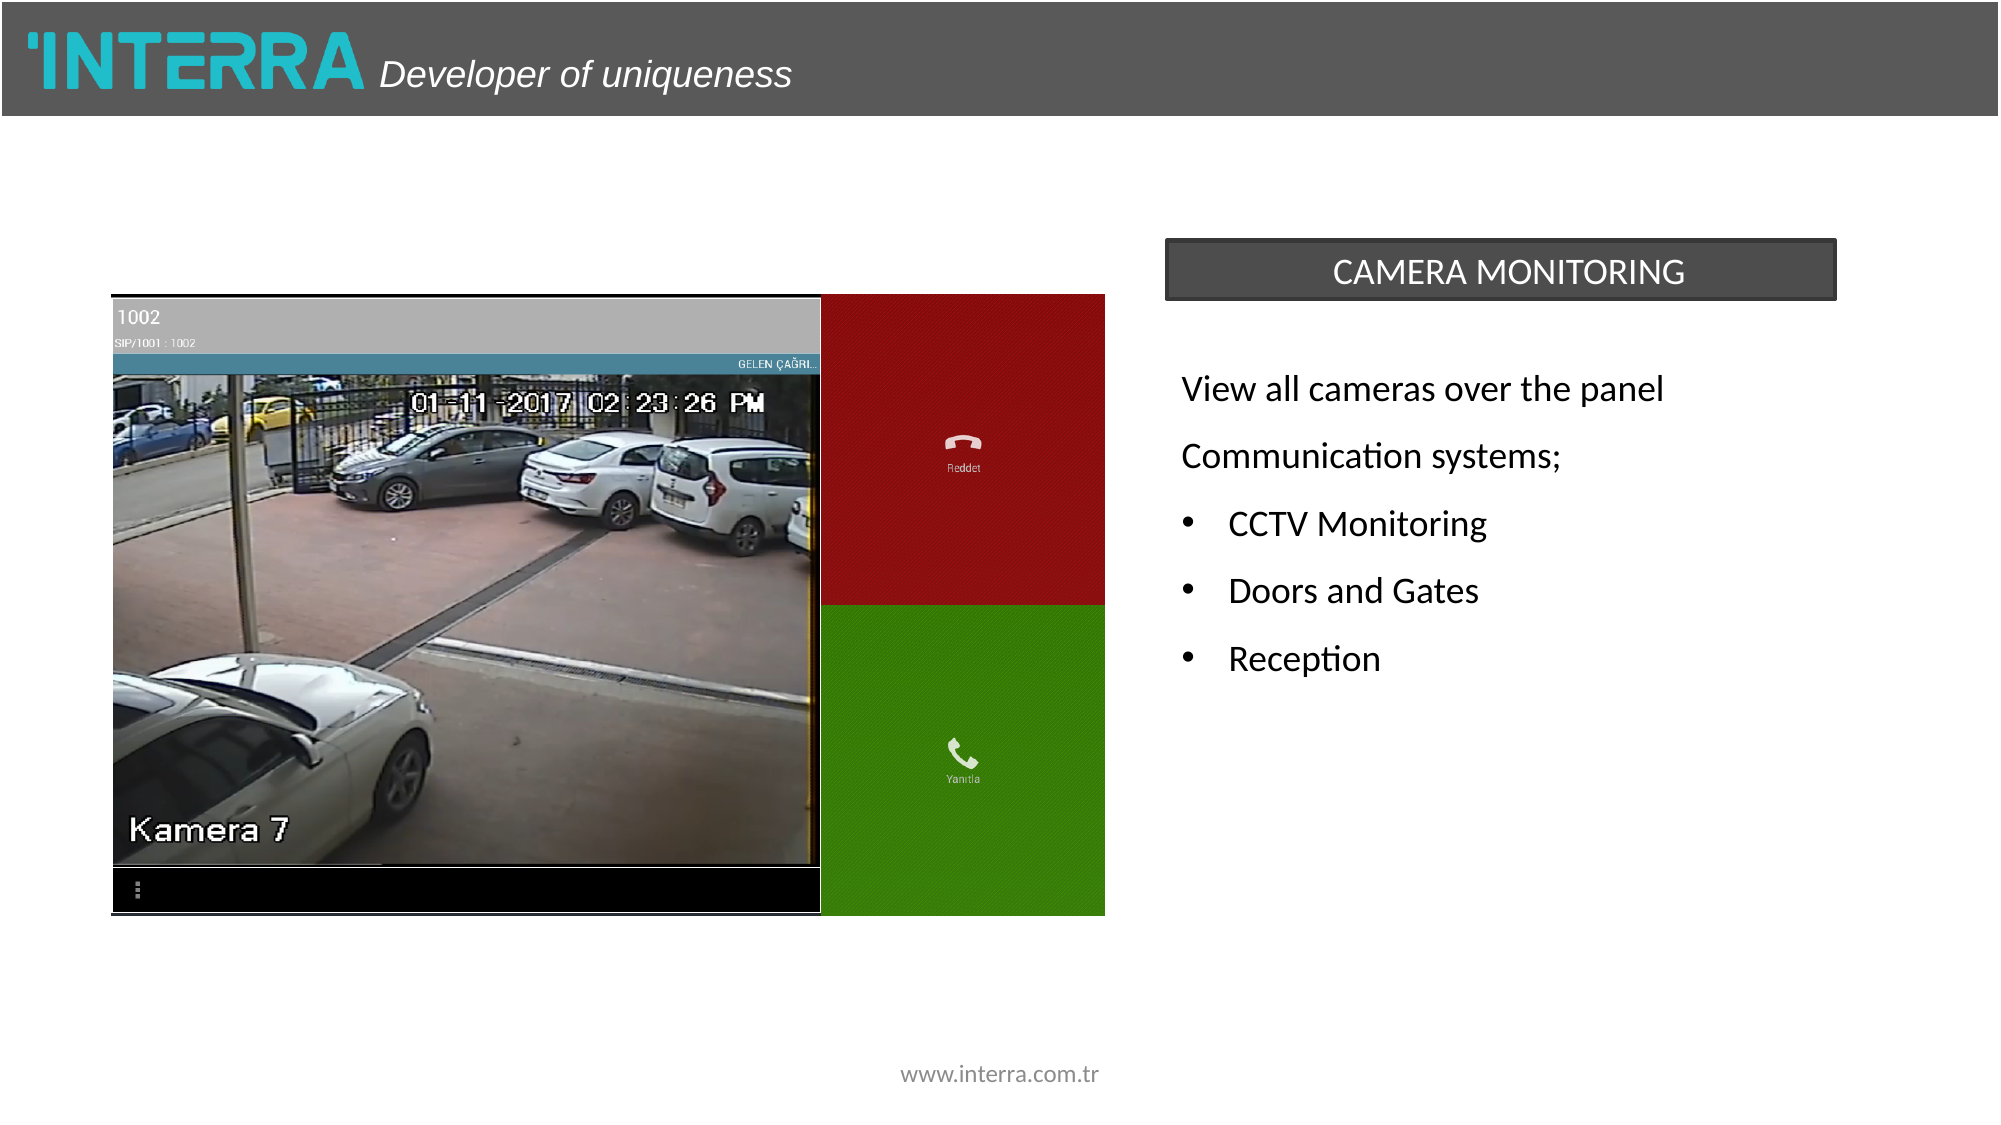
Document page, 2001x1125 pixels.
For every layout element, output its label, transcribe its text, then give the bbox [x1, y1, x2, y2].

text_box CAMERA MONITORING [1165, 238, 1837, 301]
picture [110, 294, 1105, 916]
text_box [0, 0, 2000, 119]
text_box View all cameras over the panel Communication systems; CCTV Monitoring Doors and Gates Reception [1166, 333, 1968, 687]
footer www.interra.com.tr [683, 1042, 1317, 1103]
